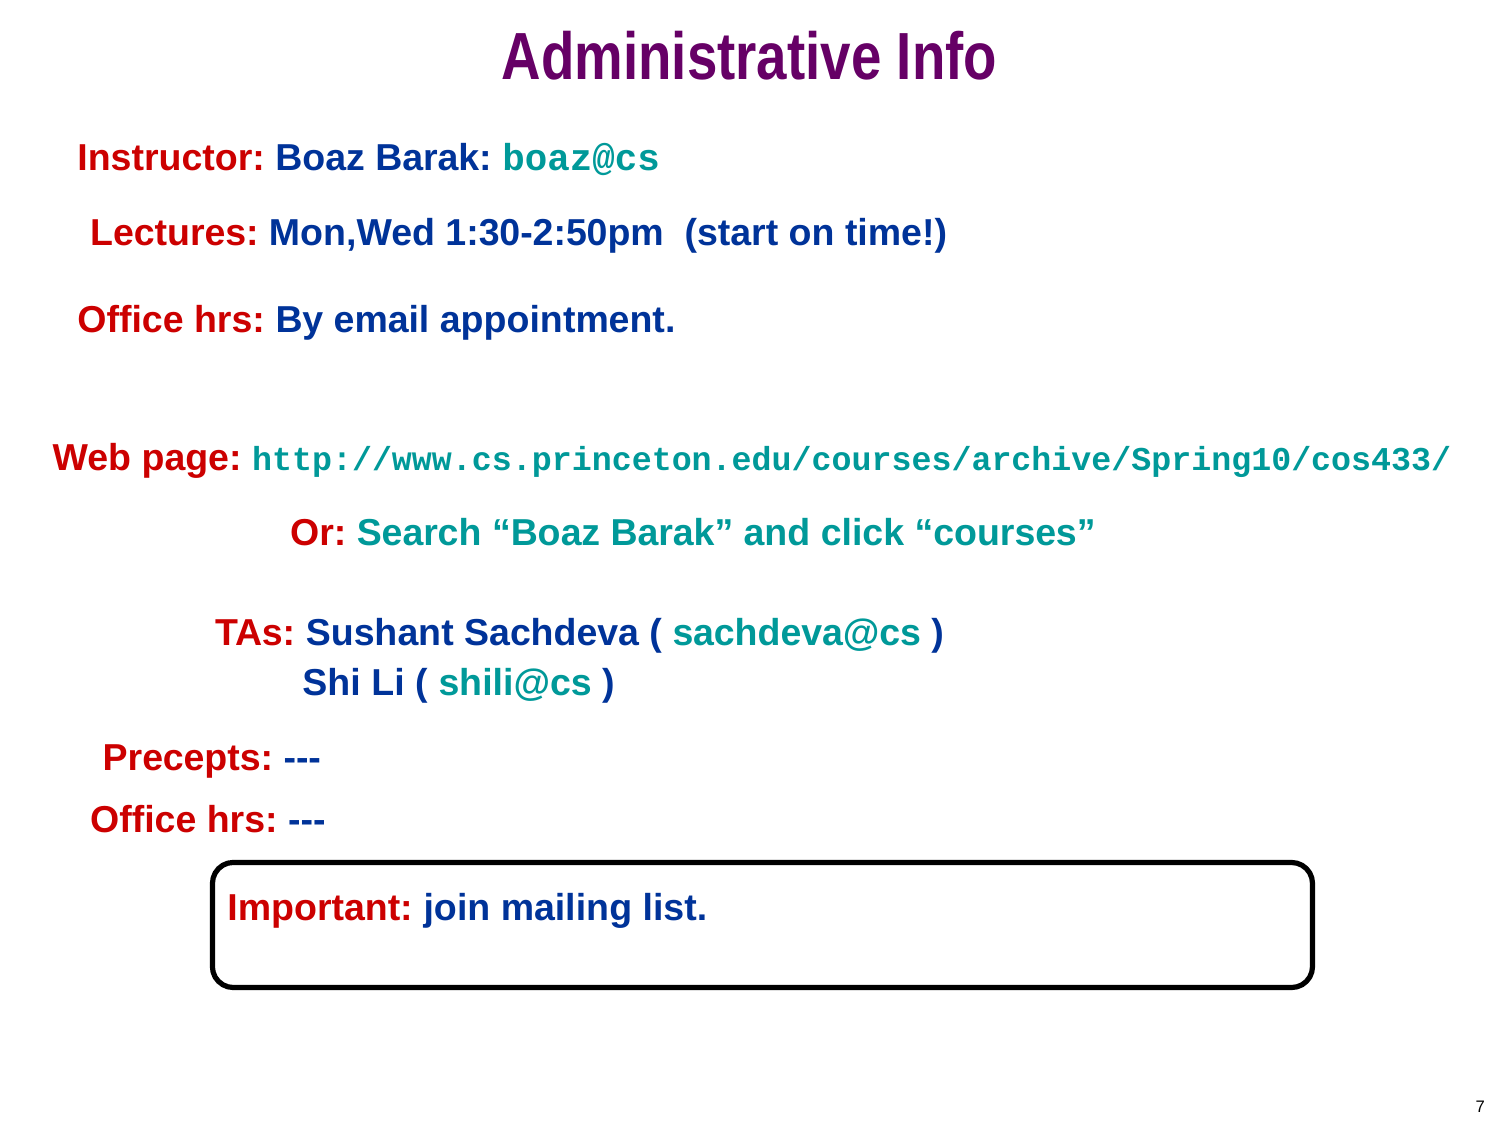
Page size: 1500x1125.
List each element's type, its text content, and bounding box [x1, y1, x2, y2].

slide_number 7 [1187, 1087, 1500, 1125]
text_box Office hrs: --- [75, 787, 1163, 850]
text_box Shi Li ( shili@cs ) [287, 649, 738, 713]
text_box Web page: http://www.cs.princeton.edu/courses/archive/Spring10/cos433/ [37, 424, 1500, 488]
text_box [212, 862, 1313, 988]
text_box Instructor: Boaz Barak: boaz@cs [62, 124, 838, 188]
text_box Or: Search “Boaz Barak” and click “courses” [275, 499, 1300, 563]
text_box Office hrs: By email appointment. [62, 287, 1150, 350]
text_box Important: join mailing list. [212, 972, 1288, 1013]
text_box TAs: Sushant Sachdeva ( sachdeva@cs ) [199, 599, 1100, 663]
list Lectures: Mon,Wed 1:30-2:50pm (start on time!) [74, 199, 976, 263]
title Administrative Info [0, 0, 1500, 126]
text_box Precepts: --- [87, 724, 1175, 788]
